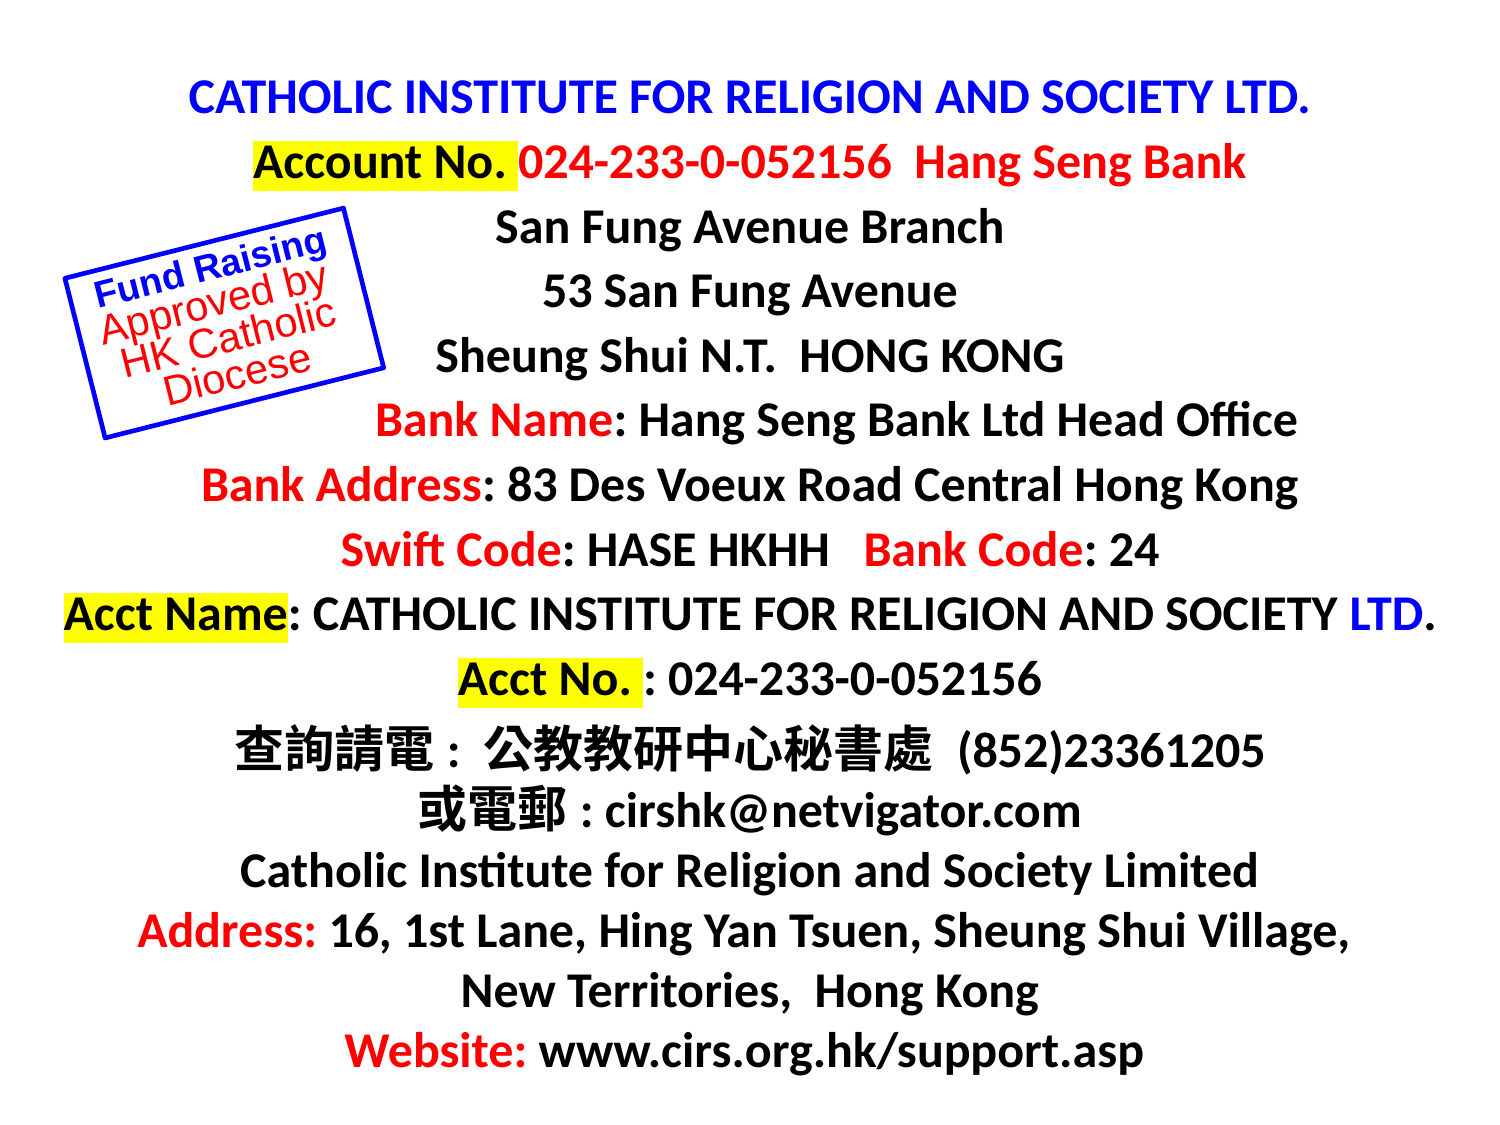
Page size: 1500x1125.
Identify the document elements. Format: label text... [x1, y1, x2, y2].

subtitle CATHOLIC INSTITUTE FOR RELIGION AND SOCIETY LTD. Account No. 024-233-0-052156 Hang Seng Bank San Fung Avenue Branch 53 San Fung Avenue Sheung Shui N.T. HONG KONG Bank Name: Hang Seng Bank Ltd Head Office Bank Address: 83 Des Voeux Road Central Hong Kong Swift Code: HASE HKHH Bank Code: 24 Acct Name: CATHOLIC INSTITUTE FOR RELIGION AND SOCIETY LTD. Acct No. : 024-233-0-052156 查詢請電: 公教教研中心秘書處 (852)23361205 或電郵: cirshk@netvigator.com Catholic Institute for Religion and Society Limited Address: 16, 1st Lane, Hing Yan Tsuen, Sheung Shui Village, New Territories, Hong Kong Website: www.cirs.org.hk/support.asp [0, 66, 1500, 1125]
text_box Fund Raising Approved by HK Catholic Diocese [64, 208, 384, 438]
